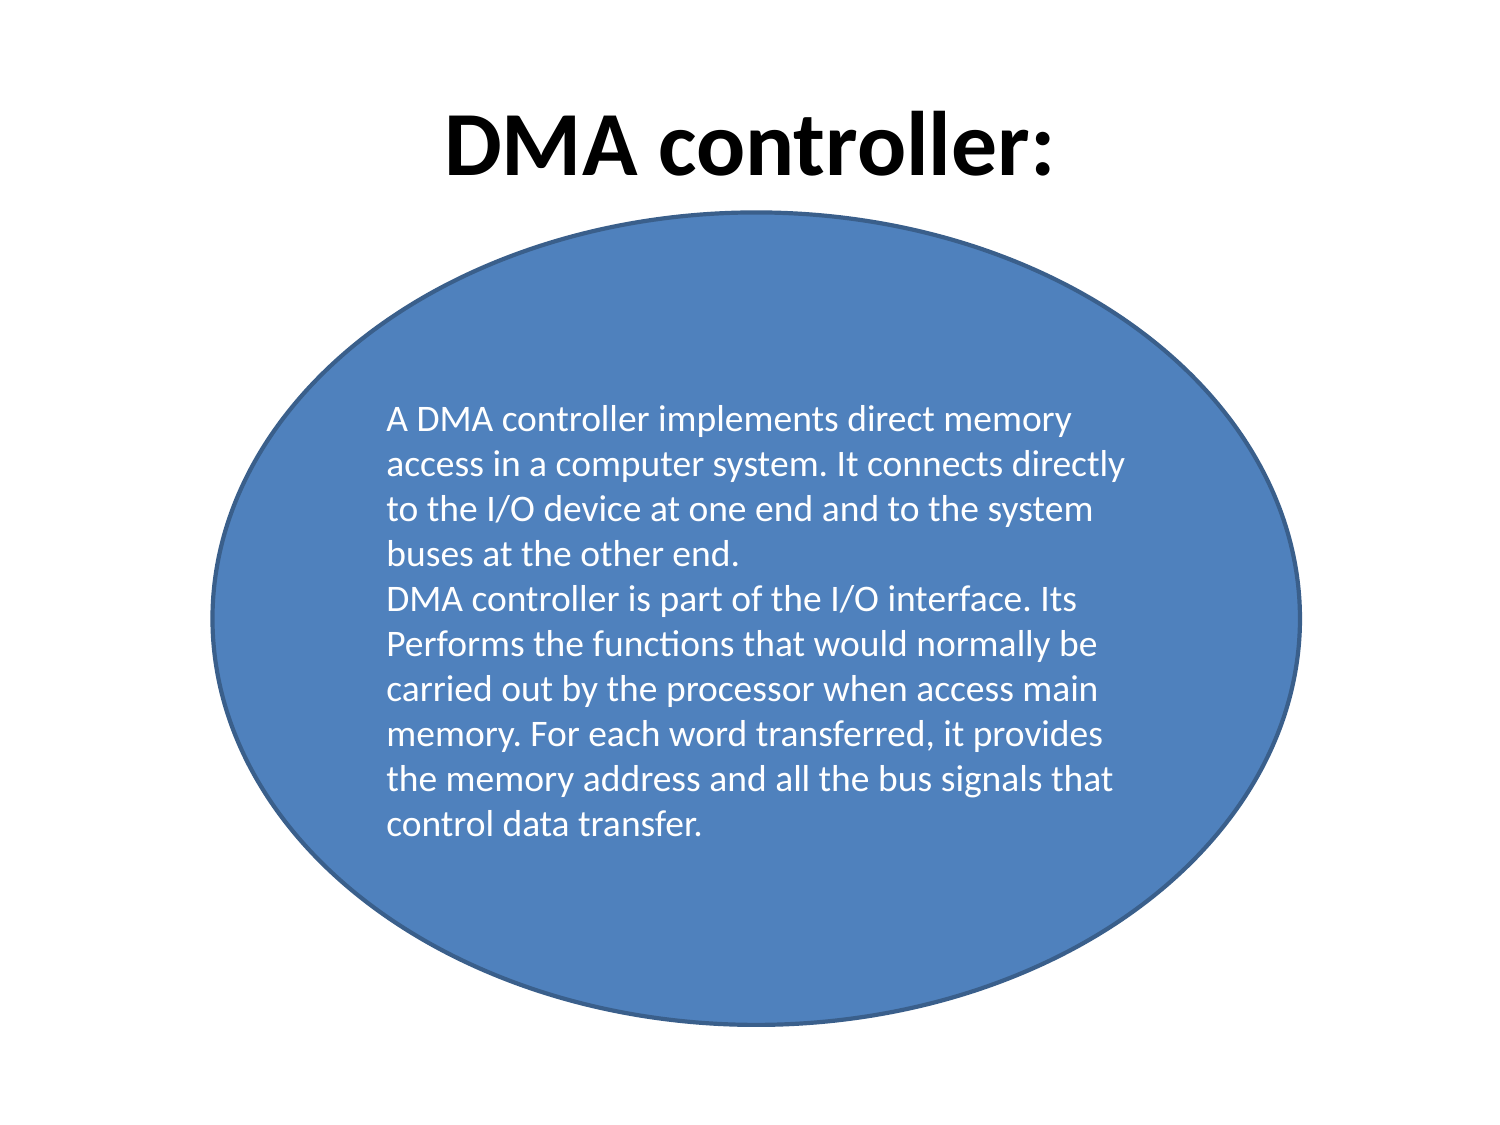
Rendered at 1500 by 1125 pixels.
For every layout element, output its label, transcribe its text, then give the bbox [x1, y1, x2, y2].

text_box A DMA controller implements direct memory access in a computer system. It connects directly to the I/O device at one end and to the system buses at the other end. DMA controller is part of the I/O interface. Its Performs the functions that would normally be carried out by the processor when access main memory. For each word transferred, it provides the memory address and all the bus signals that control data transfer. [210, 210, 1303, 1027]
title DMA controller: [75, 45, 1425, 233]
